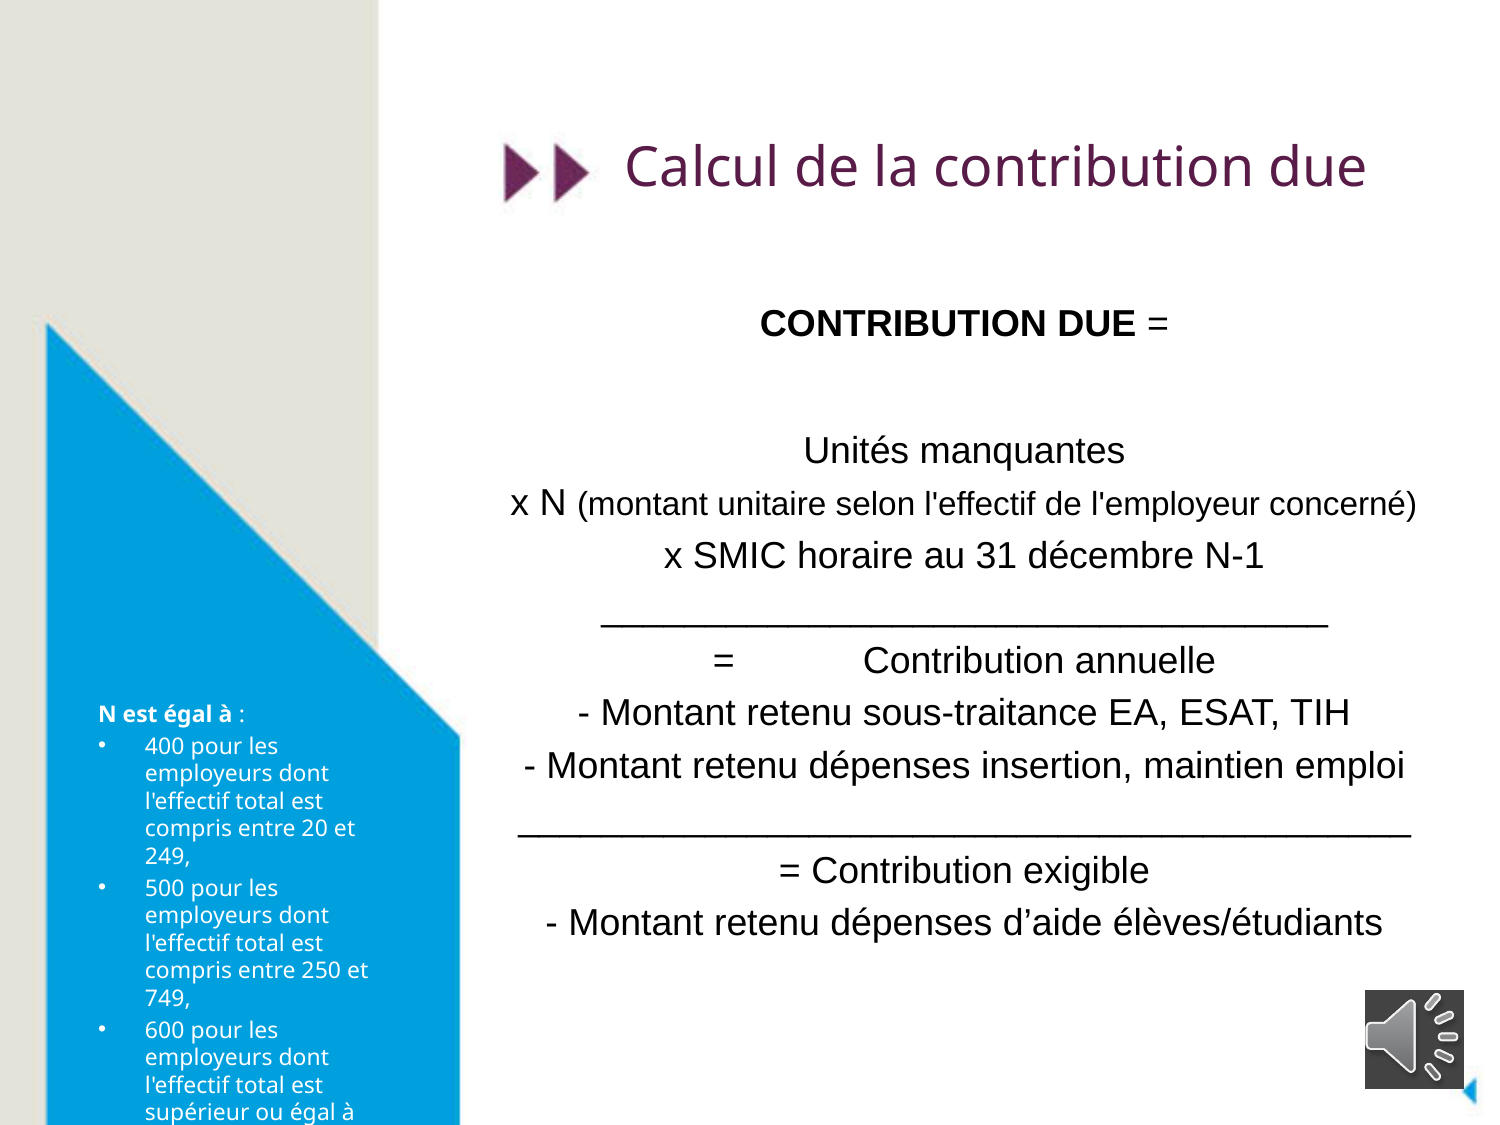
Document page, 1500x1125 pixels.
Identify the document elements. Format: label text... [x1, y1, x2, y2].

picture [0, 0, 1500, 1125]
list CONTRIBUTION DUE = Unités manquantes x N (montant unitaire selon l'effectif de l'employeur concerné) x SMIC horaire au 31 décembre N-1 ___________________________________ = Contribution annuelle - Montant retenu sous-traitance EA, ESAT, TIH - Montant retenu dépenses insertion, maintien emploi ___________________________________________ = Contribution exigible - Montant retenu dépenses d’aide élèves/étudiants [462, 238, 1467, 1051]
title Calcul de la contribution due [610, 123, 1412, 206]
slide_number 4 [1097, 1051, 1448, 1110]
picture [186, 1111, 195, 1116]
picture [292, 1111, 301, 1117]
picture [215, 1111, 224, 1117]
list N est égal à : 400 pour les employeurs dont l'effectif total est compris entre 20 et 249, 500 pour les employeurs dont l'effectif total est compris entre 250 et 749, 600 pour les employeurs dont l'effectif total est supérieur ou égal à 750. [83, 691, 402, 1097]
